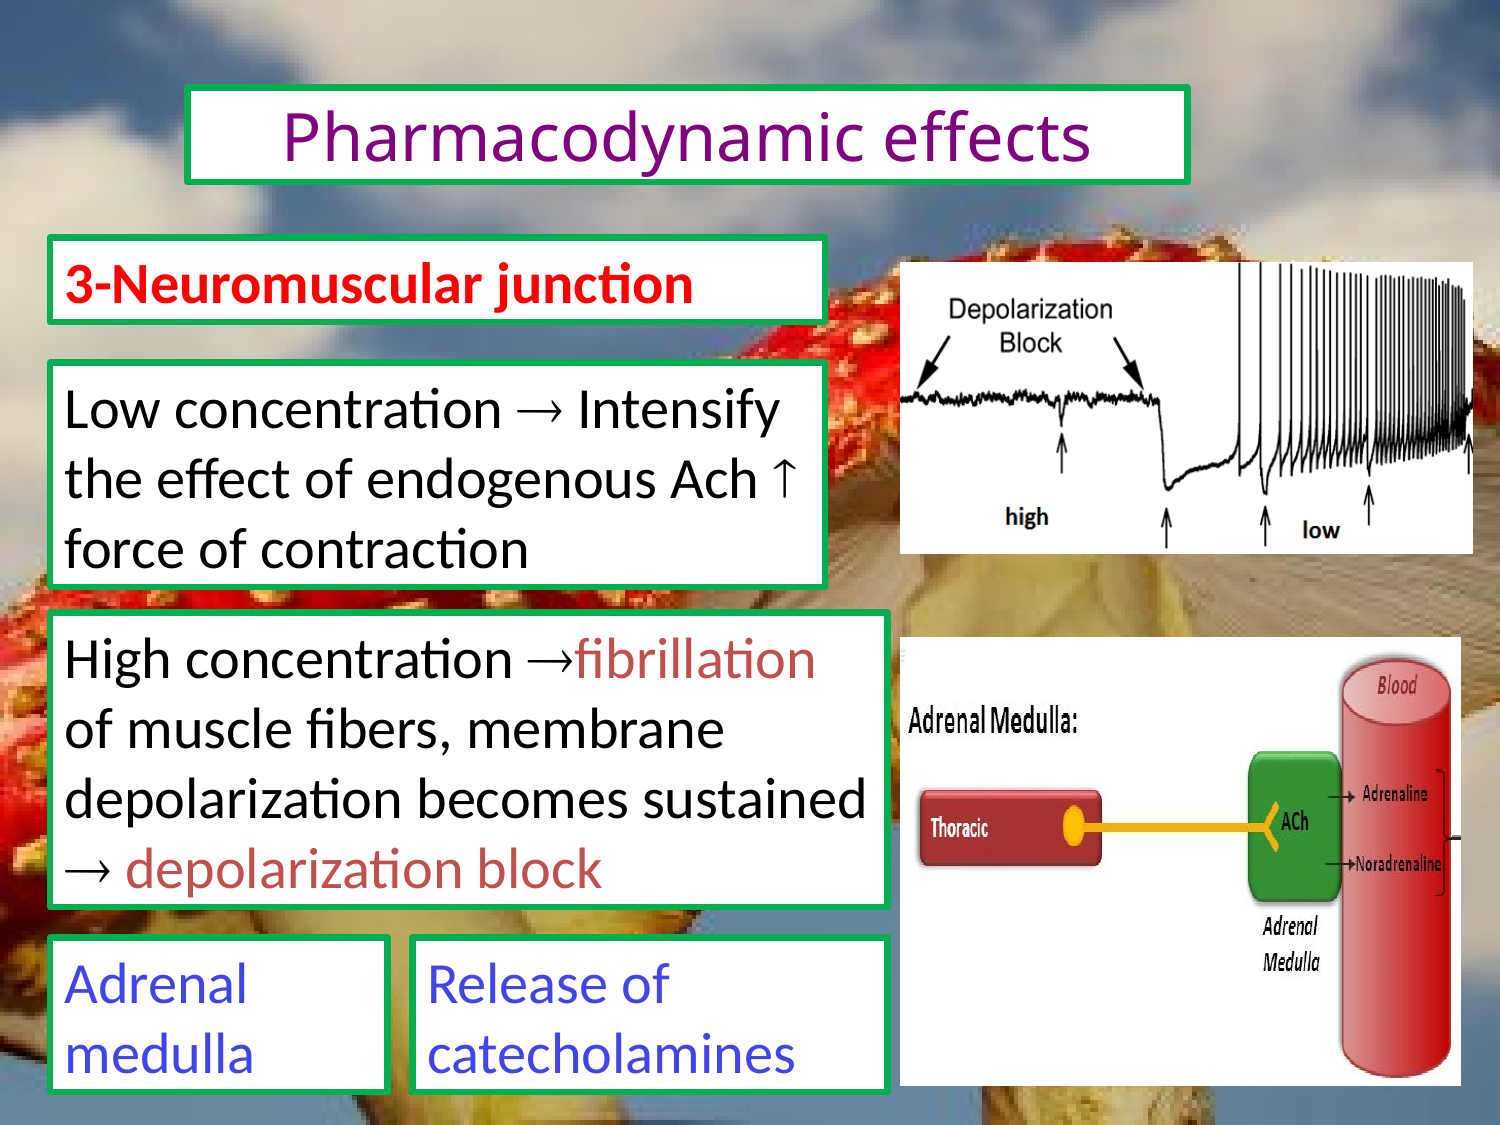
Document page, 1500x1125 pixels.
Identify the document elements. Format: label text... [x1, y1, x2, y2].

text_box 3-Neuromuscular junction [50, 237, 825, 323]
text_box Pharmacodynamic effects [187, 87, 1188, 183]
text_box High concentration fibrillation of muscle fibers, membrane depolarization becomes sustained  depolarization block [49, 612, 888, 908]
text_box Release of catecholamines [412, 937, 888, 1093]
picture [0, 0, 1500, 1125]
text_box Low concentration  Intensify the effect of endogenous Ach  force of contraction [50, 362, 825, 588]
text_box Adrenal medulla [50, 937, 388, 1093]
